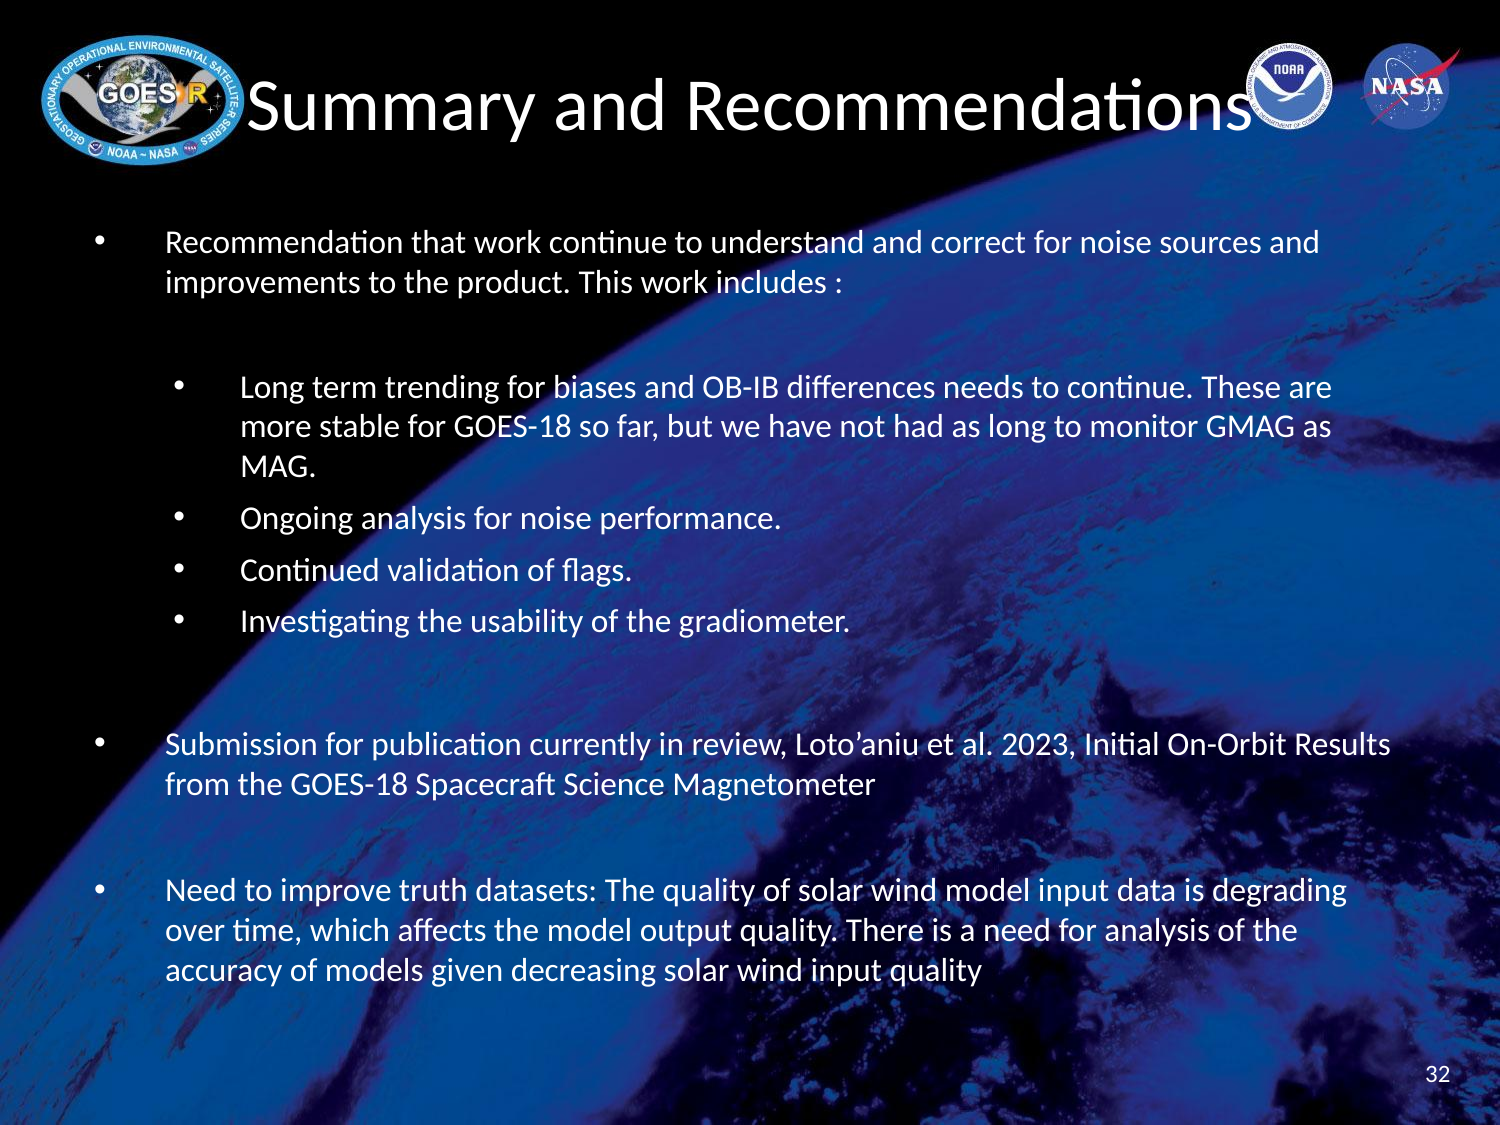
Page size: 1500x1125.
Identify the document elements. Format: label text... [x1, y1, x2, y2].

title Summary and Recommendations [225, 21, 1277, 180]
picture [0, 0, 1500, 1125]
list Recommendation that work continue to understand and correct for noise sources and improvements to the product. This work includes : Long term trending for biases and OB-IB differences needs to continue. These are more stable for GOES-18 so far, but we have not had as long to monitor GMAG as MAG. Ongoing analysis for noise performance. Continued validation of flags. Investigating the usability of the gradiometer. Submission for publication currently in review, Loto’aniu et al. 2023, Initial On-Orbit Results from the GOES-18 Spacecraft Science Magnetometer Need to improve truth datasets: The quality of solar wind model input data is degrading over time, which affects the model output quality. There is a need for analysis of the accuracy of models given decreasing solar wind input quality [75, 212, 1425, 955]
slide_number 32 [1353, 1042, 1466, 1103]
